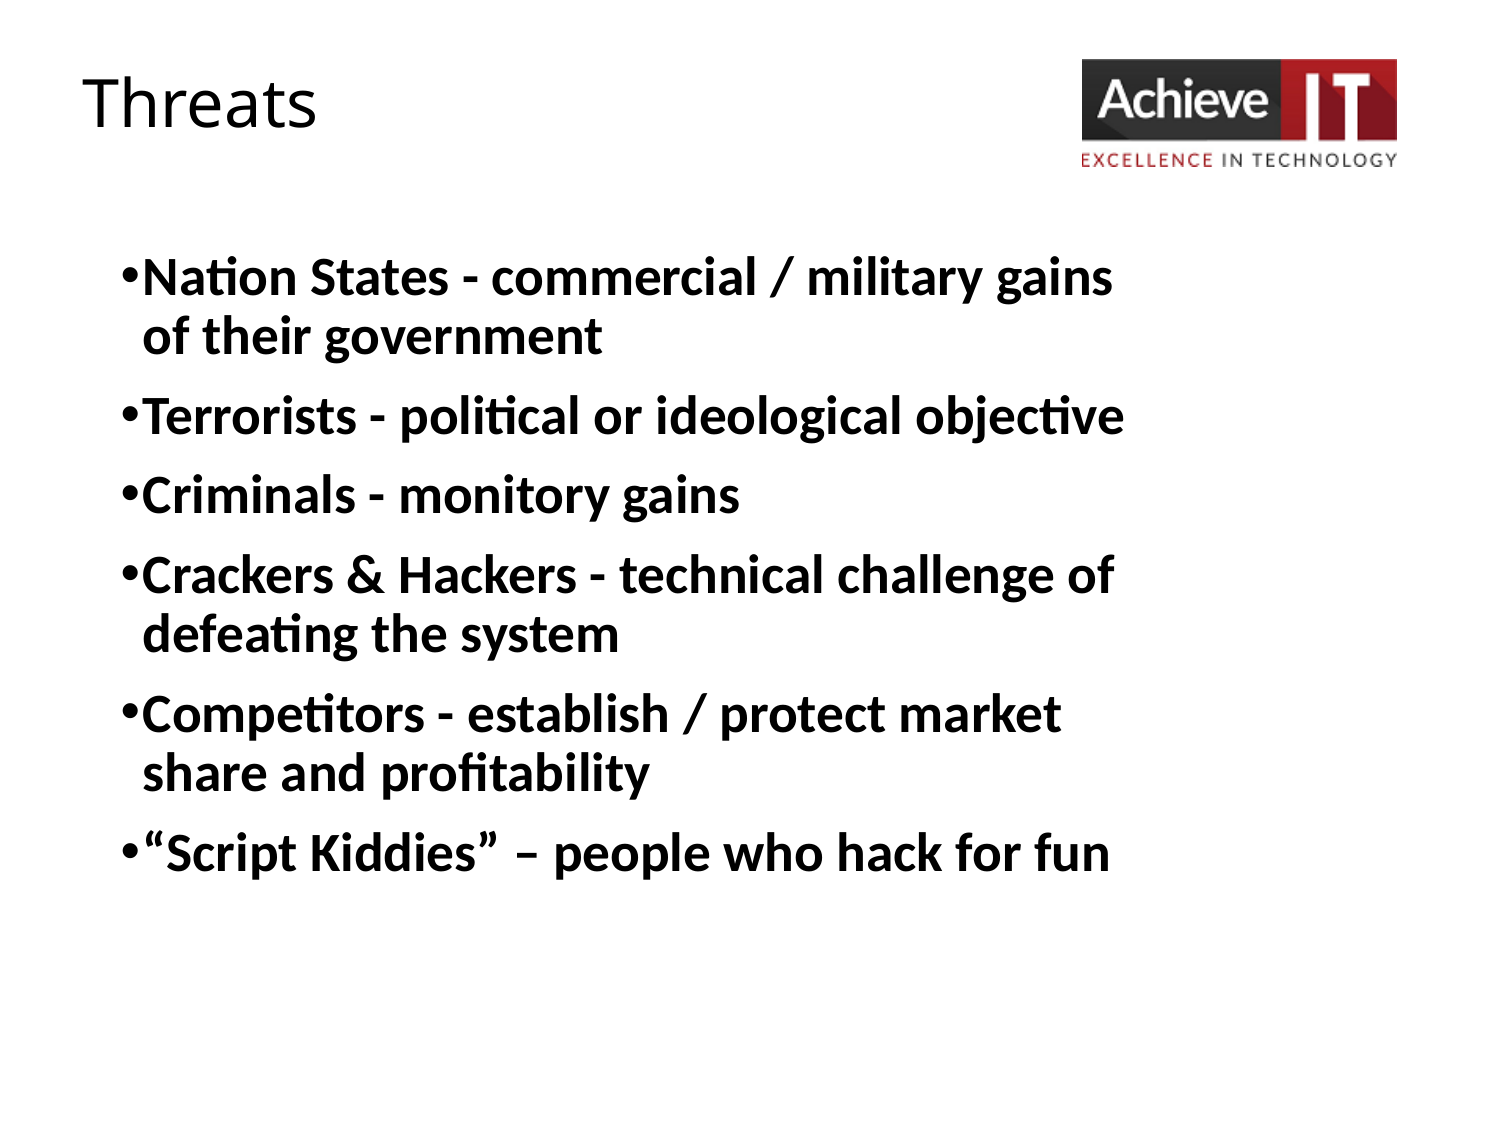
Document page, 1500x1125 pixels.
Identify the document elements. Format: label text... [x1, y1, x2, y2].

title Threats [69, 63, 1136, 191]
list Nation States - commercial / military gains of their government Terrorists - political or ideological objective Criminals - monitory gains Crackers & Hackers - technical challenge of defeating the system Competitors - establish / protect market share and profitability “Script Kiddies” – people who hack for fun [108, 241, 1171, 978]
picture [1082, 59, 1397, 167]
